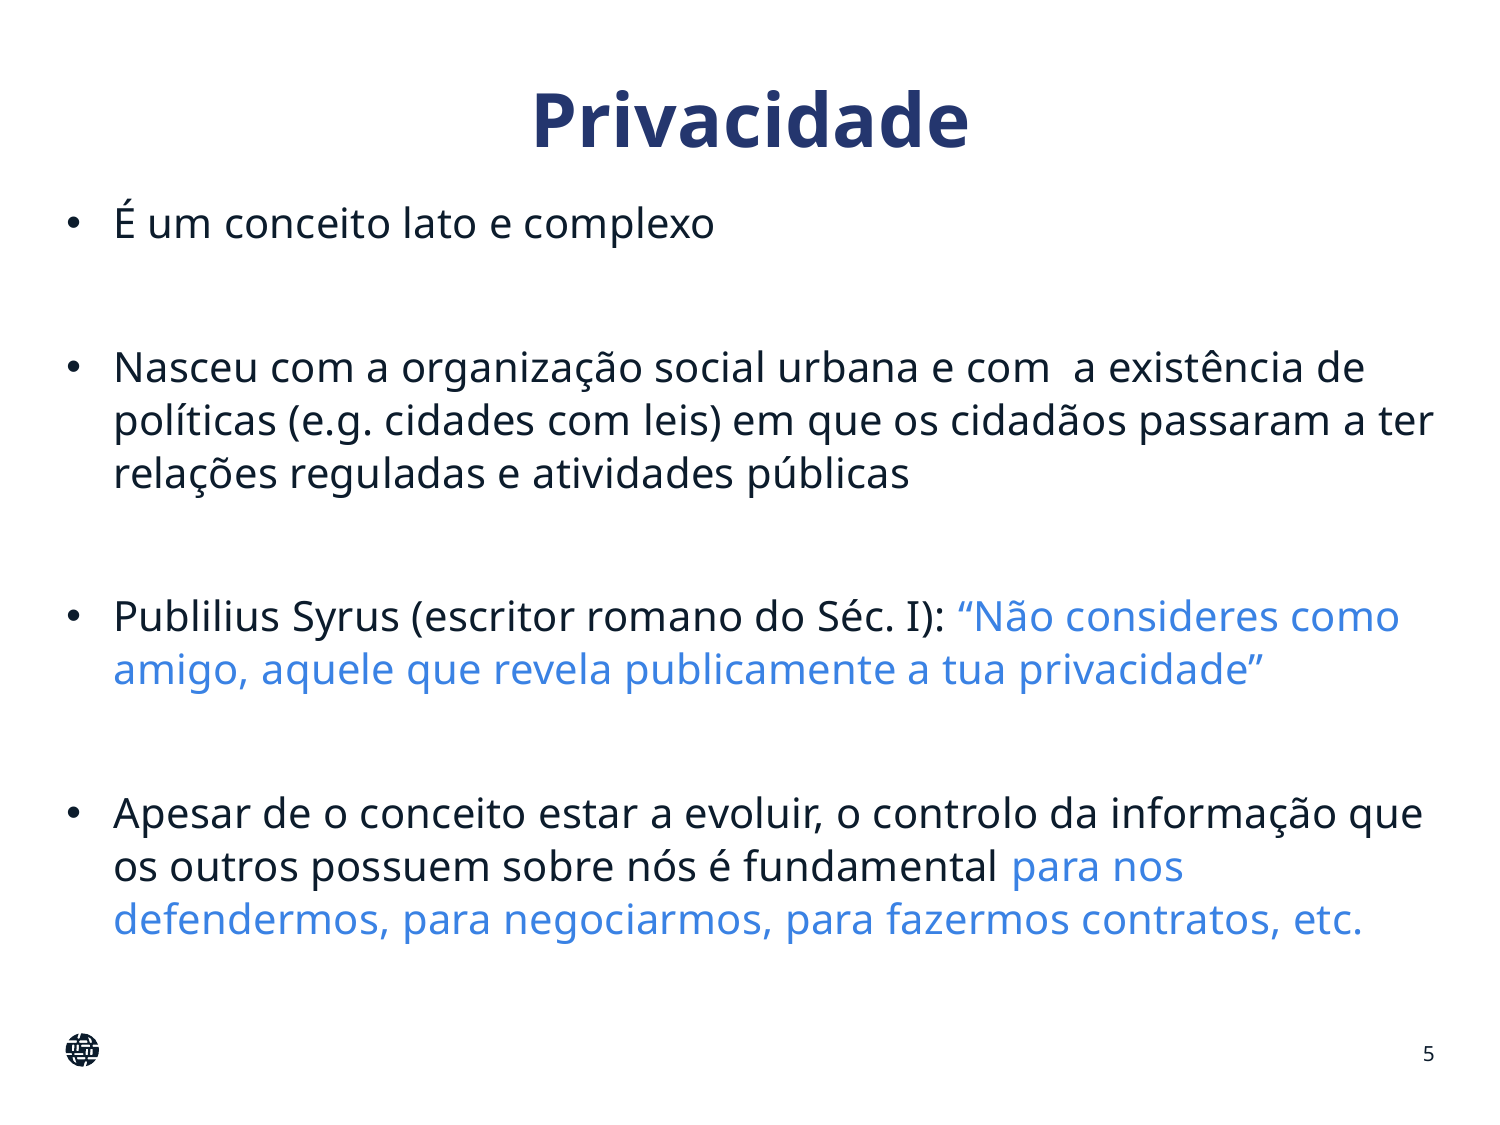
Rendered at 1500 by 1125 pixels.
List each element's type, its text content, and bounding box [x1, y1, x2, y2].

title Privacidade [66, 65, 1435, 164]
list É um conceito lato e complexo Nasceu com a organização social urbana e com a existência de políticas (e.g. cidades com leis) em que os cidadãos passaram a ter relações reguladas e atividades públicas Publilius Syrus (escritor romano do Séc. I): “Não consideres como amigo, aquele que revela publicamente a tua privacidade” Apesar de o conceito estar a evoluir, o controlo da informação que os outros possuem sobre nós é fundamental para nos defendermos, para negociarmos, para fazermos contratos, etc. [66, 194, 1456, 1010]
slide_number 5 [1097, 1040, 1435, 1069]
